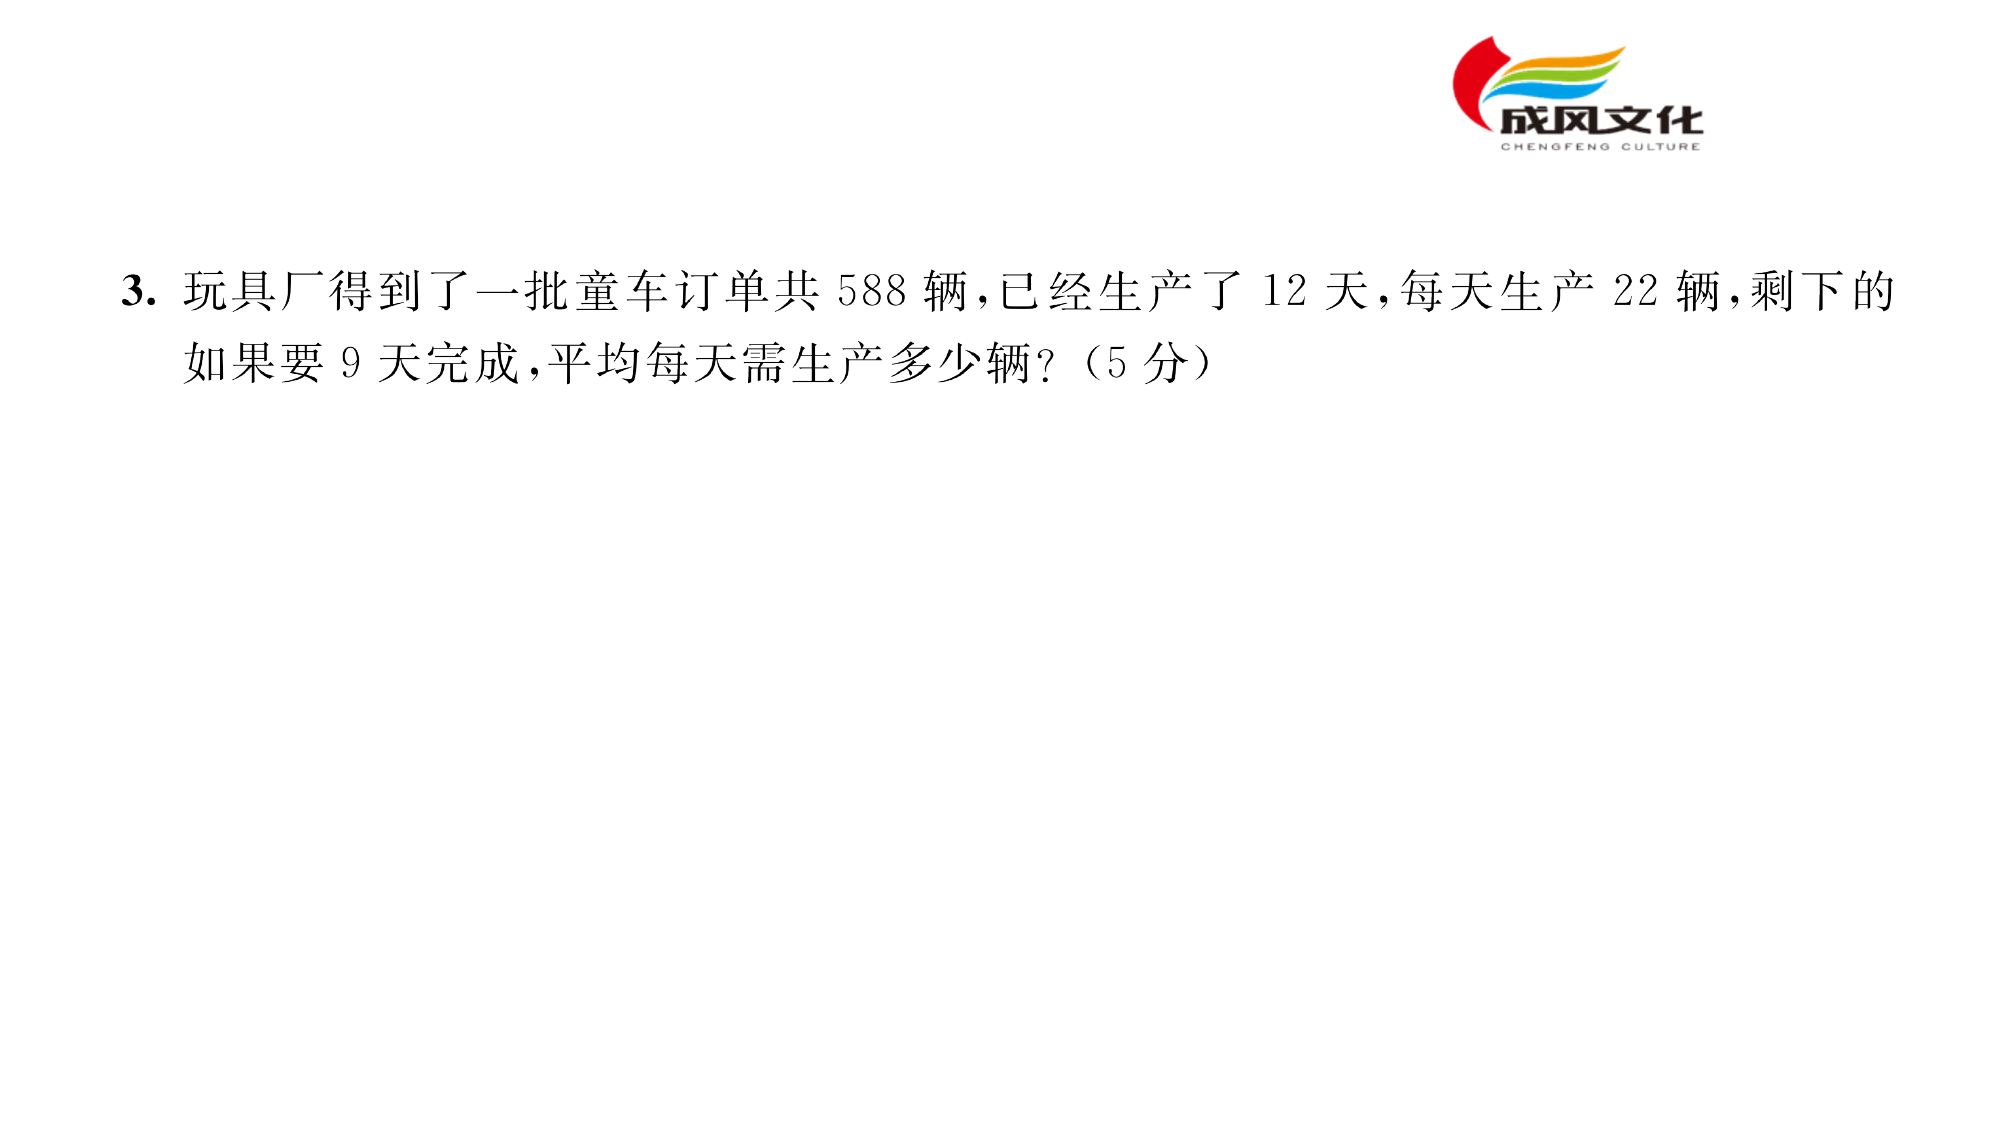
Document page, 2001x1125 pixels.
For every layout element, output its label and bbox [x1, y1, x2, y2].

picture [118, 30, 2000, 551]
